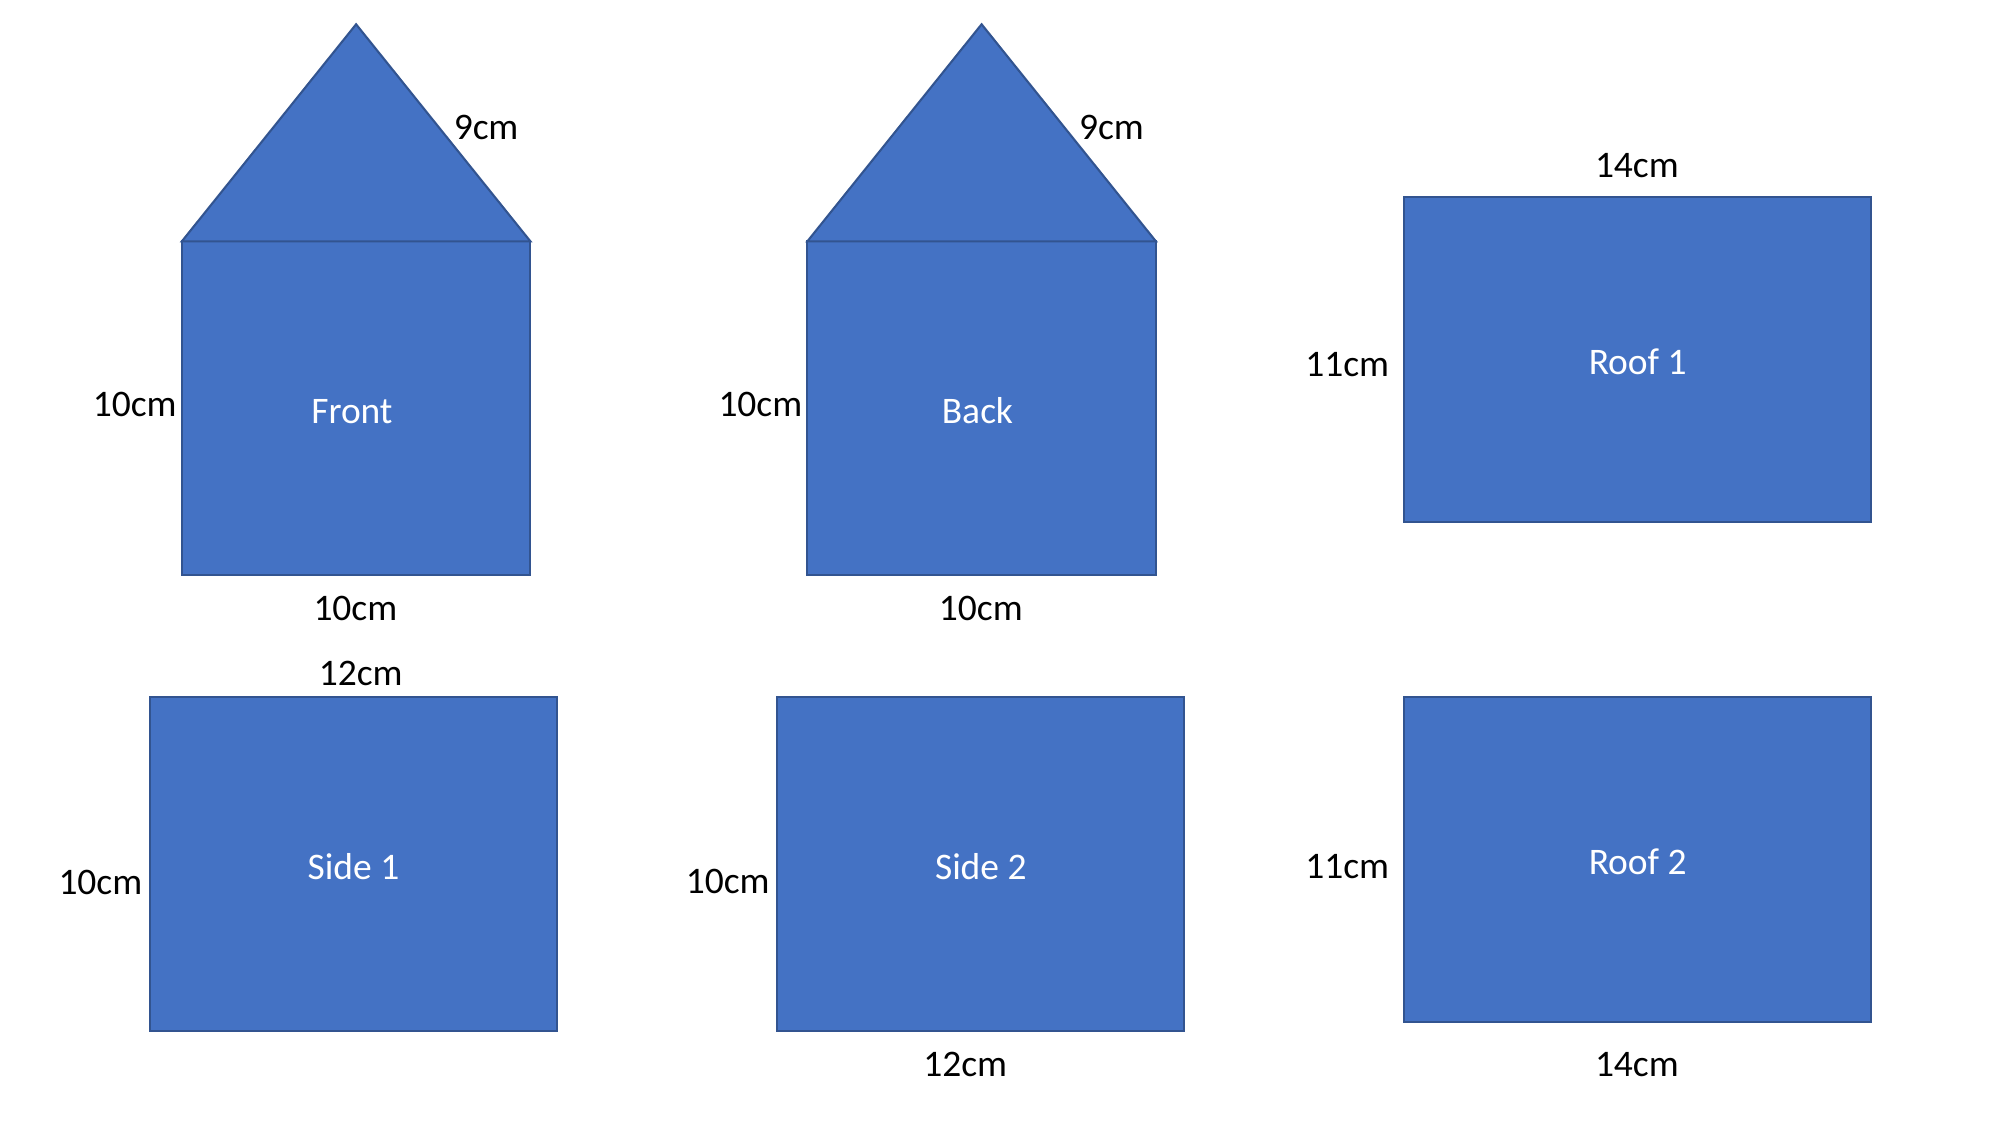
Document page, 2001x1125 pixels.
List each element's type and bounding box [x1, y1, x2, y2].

text_box [43, 640, 558, 1032]
text_box [703, 24, 1248, 637]
text_box [1290, 132, 1871, 523]
text_box [670, 696, 1185, 1092]
text_box [1290, 696, 1871, 1092]
text_box [78, 24, 622, 637]
